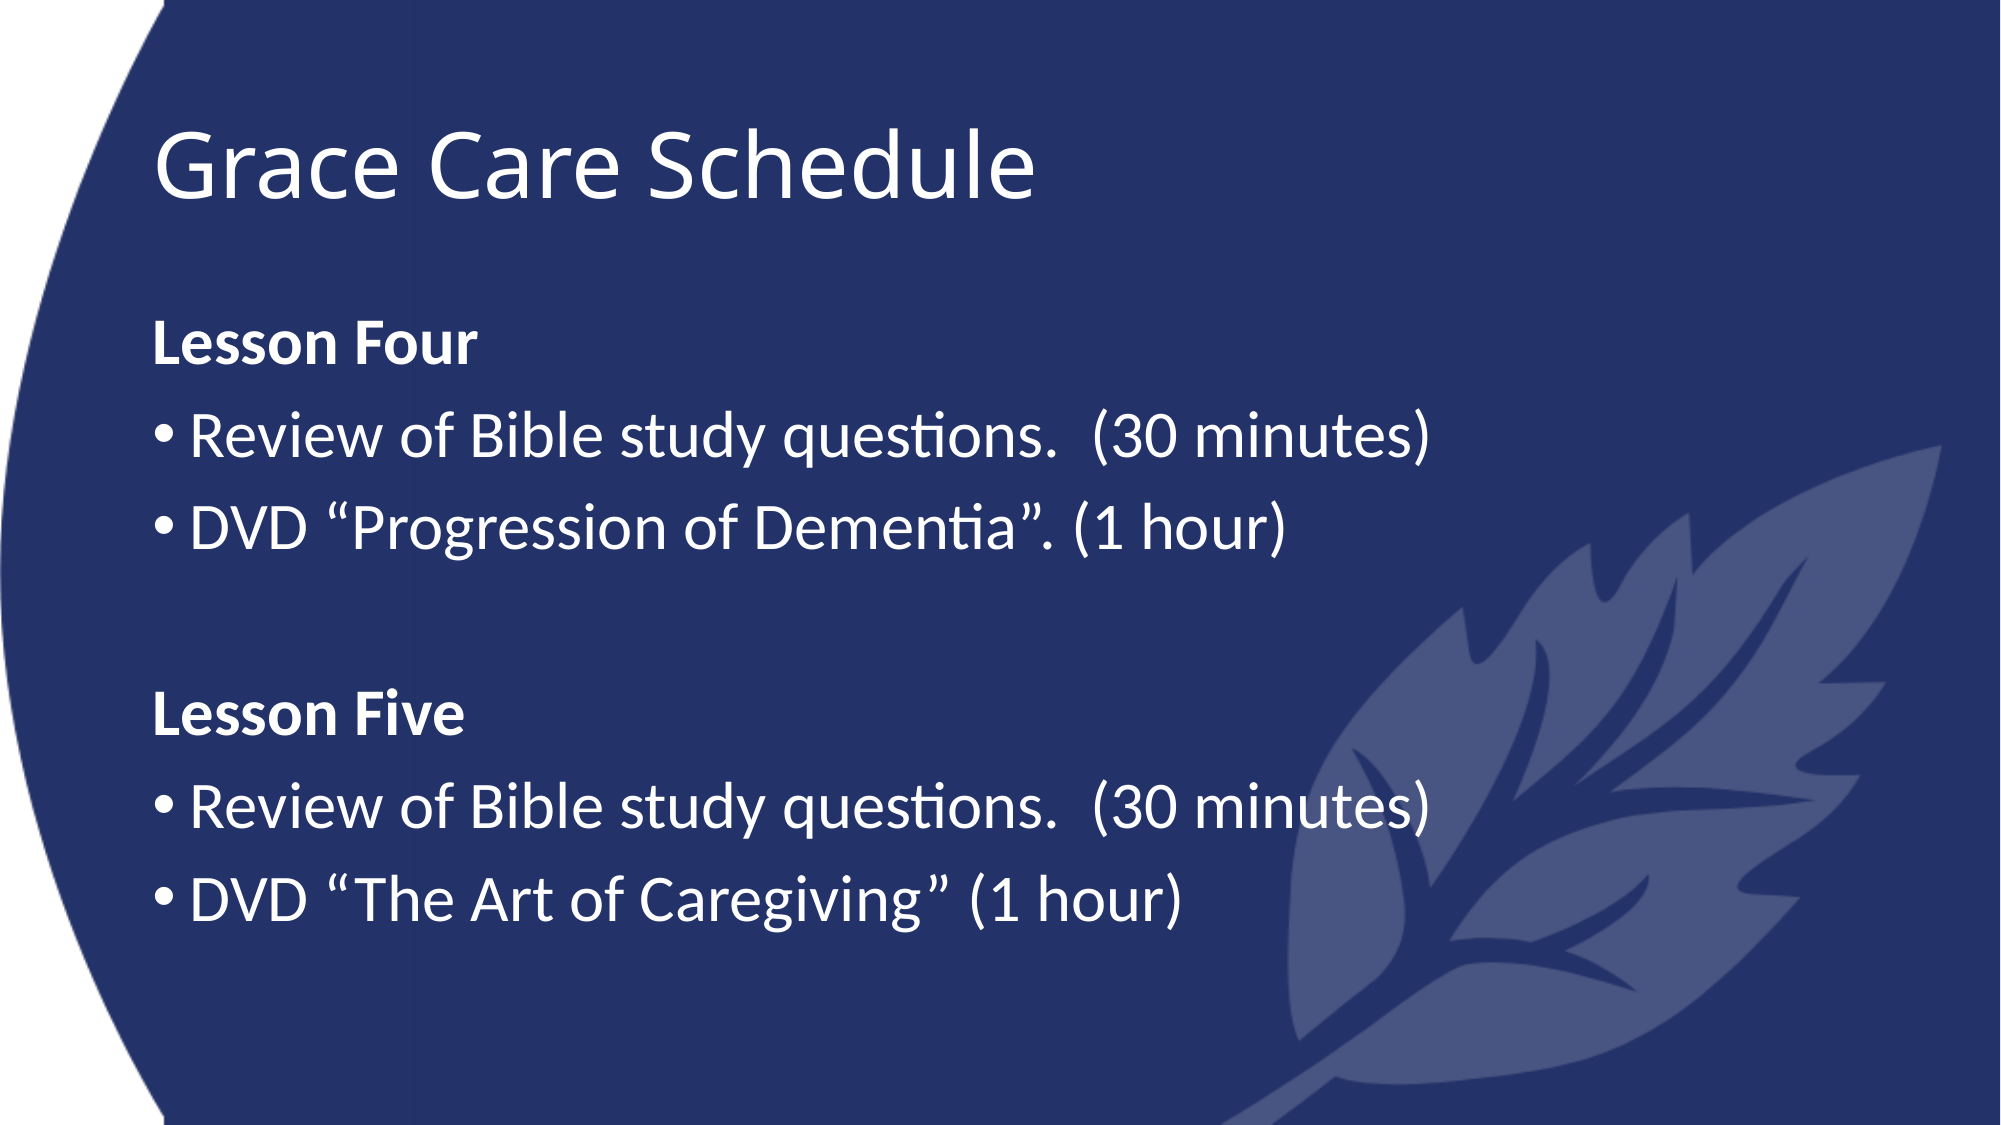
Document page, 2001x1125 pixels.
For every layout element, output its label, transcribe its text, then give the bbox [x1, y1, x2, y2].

picture [0, 0, 2001, 1125]
title Grace Care Schedule [137, 59, 1863, 278]
list Lesson Four Review of Bible study questions. (30 minutes) DVD “Progression of Dementia”. (1 hour) Lesson Five Review of Bible study questions. (30 minutes) DVD “The Art of Caregiving” (1 hour) [137, 299, 1863, 992]
